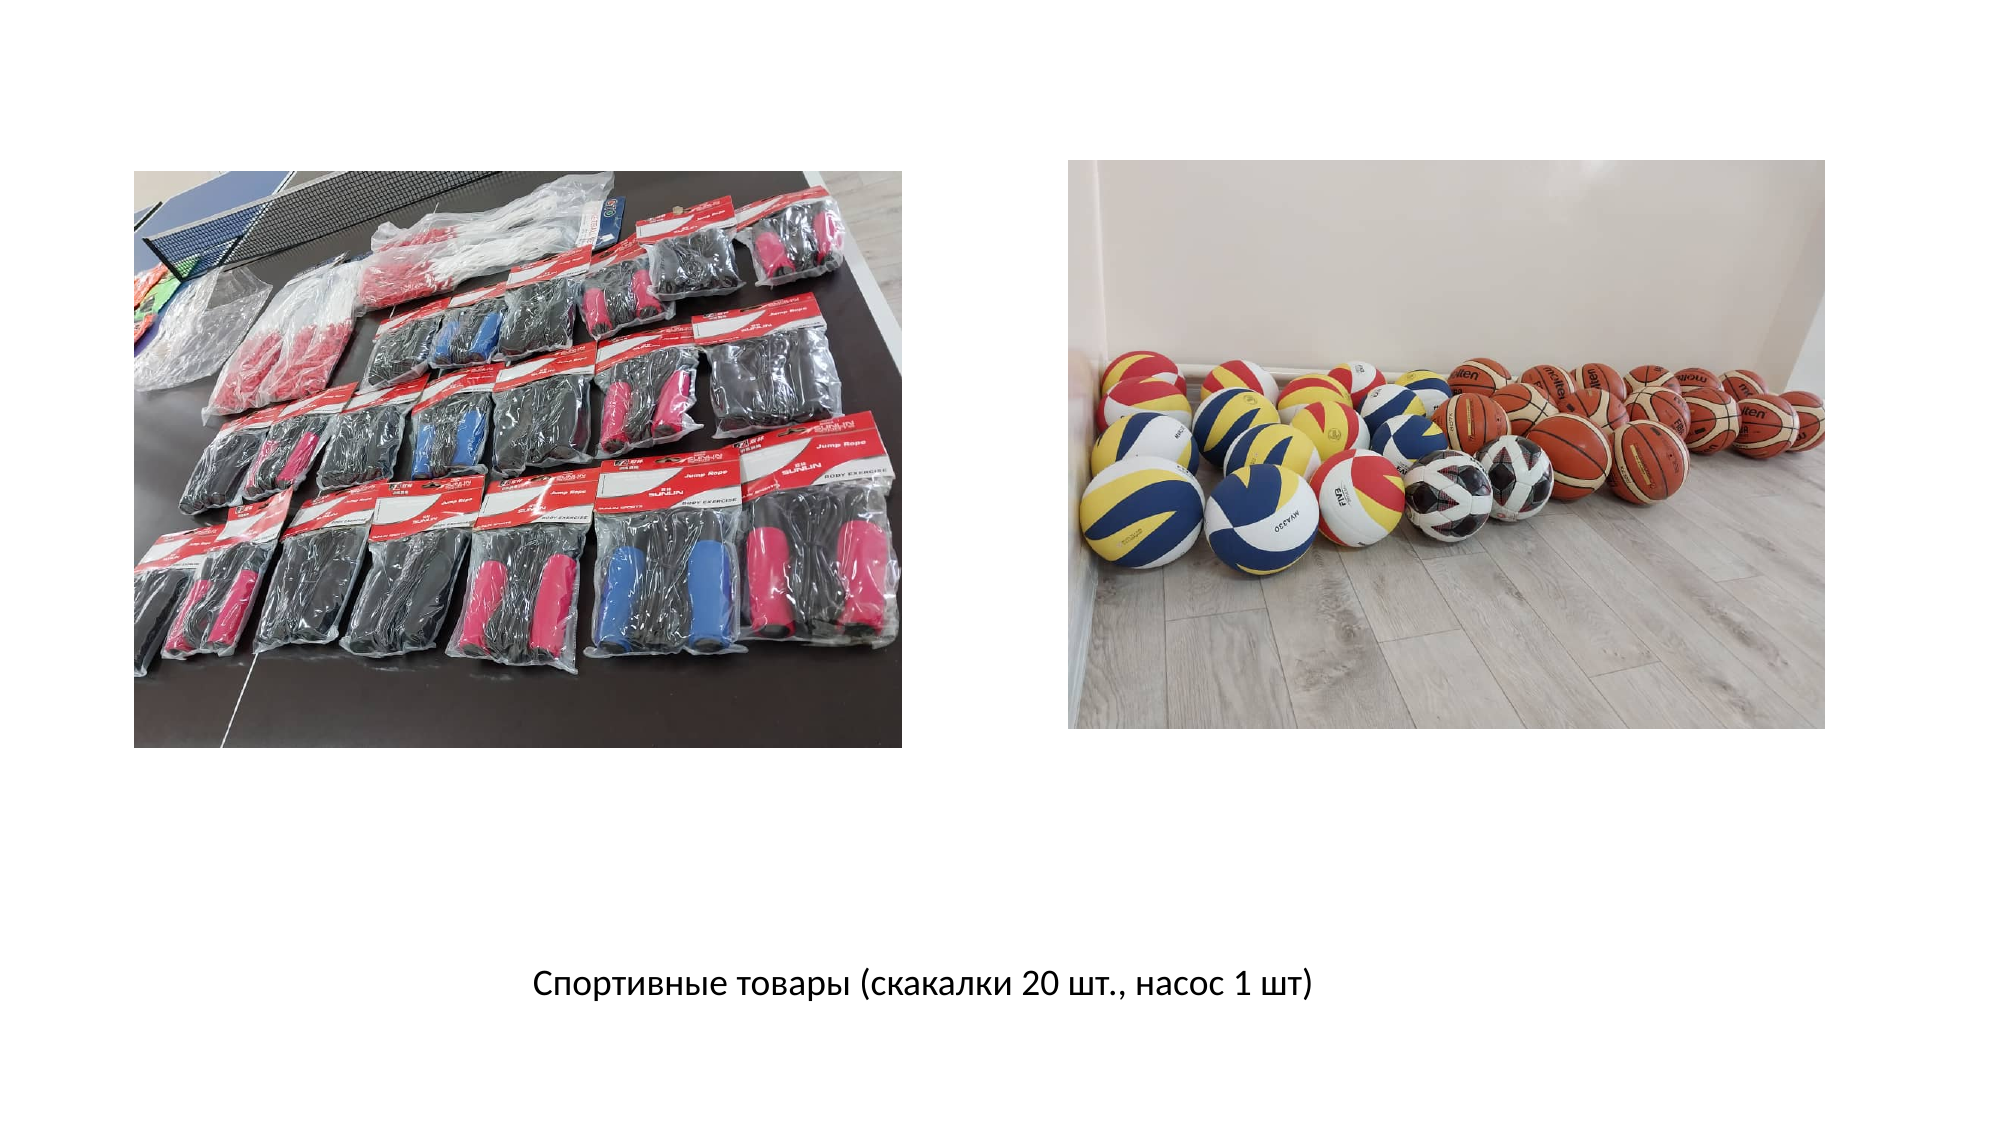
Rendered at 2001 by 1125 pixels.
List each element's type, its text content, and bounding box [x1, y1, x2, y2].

picture [1068, 160, 1825, 729]
picture [134, 171, 902, 748]
text_box Спортивные товары (скакалки 20 шт., насос 1 шт) [518, 950, 1547, 1011]
